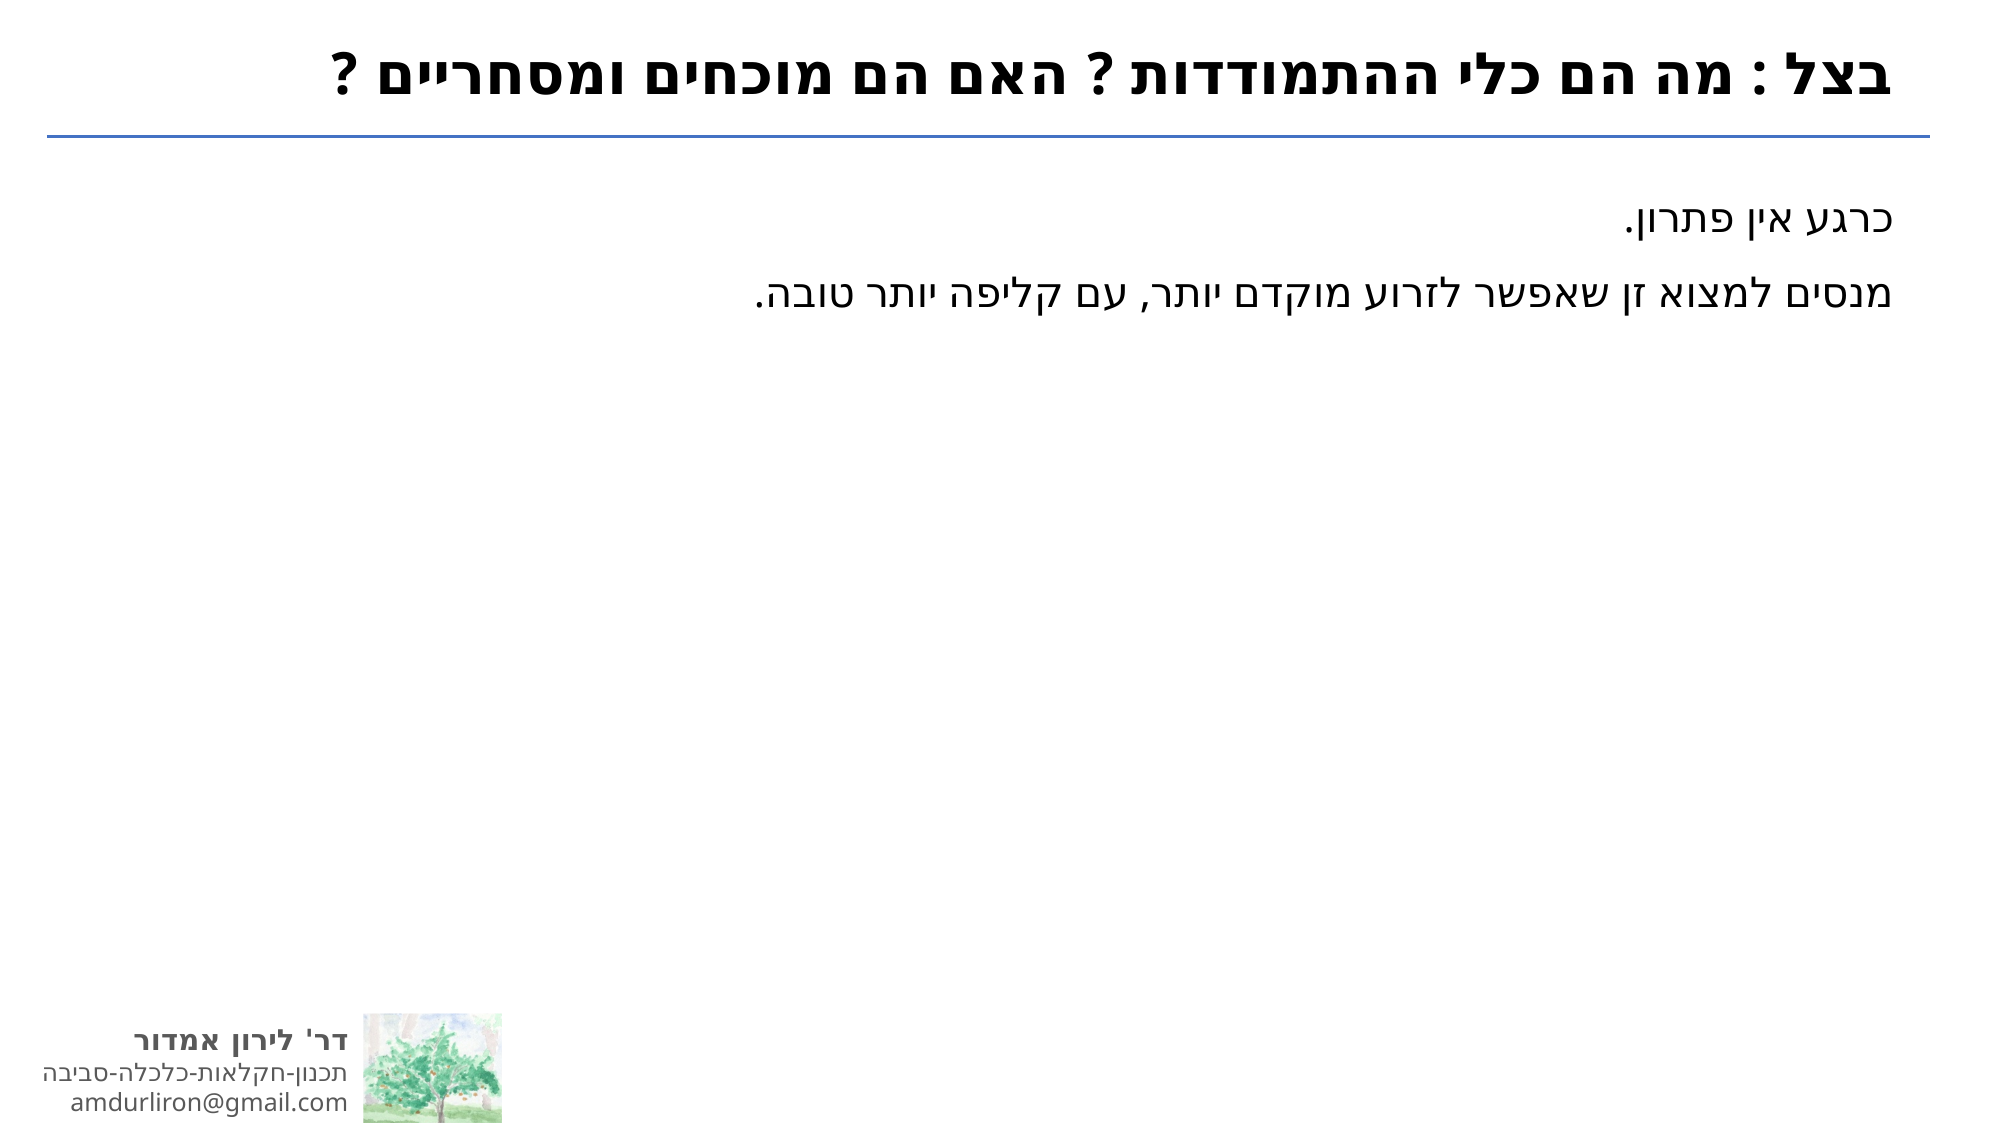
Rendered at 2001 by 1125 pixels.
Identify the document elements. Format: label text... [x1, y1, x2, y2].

text_box כרגע אין פתרון. מנסים למצוא זן שאפשר לזרוע מוקדם יותר, עם קליפה יותר טובה. [67, 183, 1909, 324]
text_box בצל : מה הם כלי ההתמודדות ? האם הם מוכחים ומסחריים ? [146, 28, 1909, 114]
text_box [19, 1013, 502, 1125]
